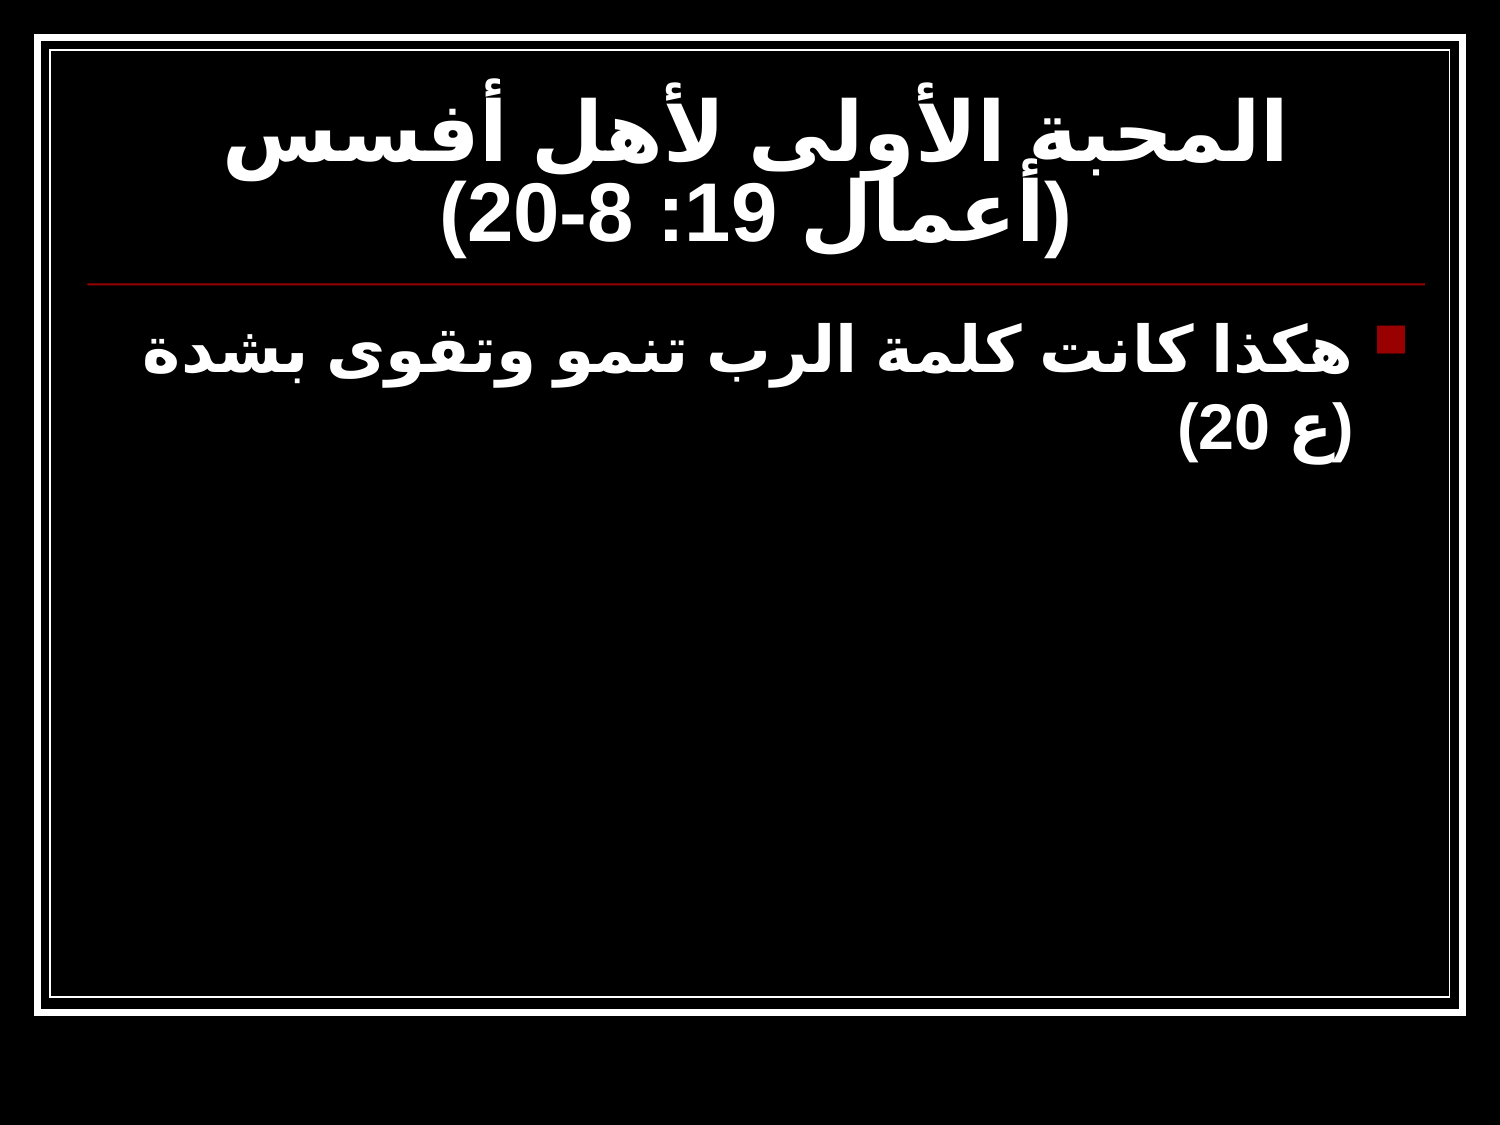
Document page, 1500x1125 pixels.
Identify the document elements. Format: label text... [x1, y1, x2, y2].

list هكذا كانت كلمة الرب تنمو وتقوى بشدة (ع 20) [87, 299, 1425, 963]
title المحبة الأولى لأهل أفسس (أعمال 19: 8-20) [87, 77, 1425, 266]
